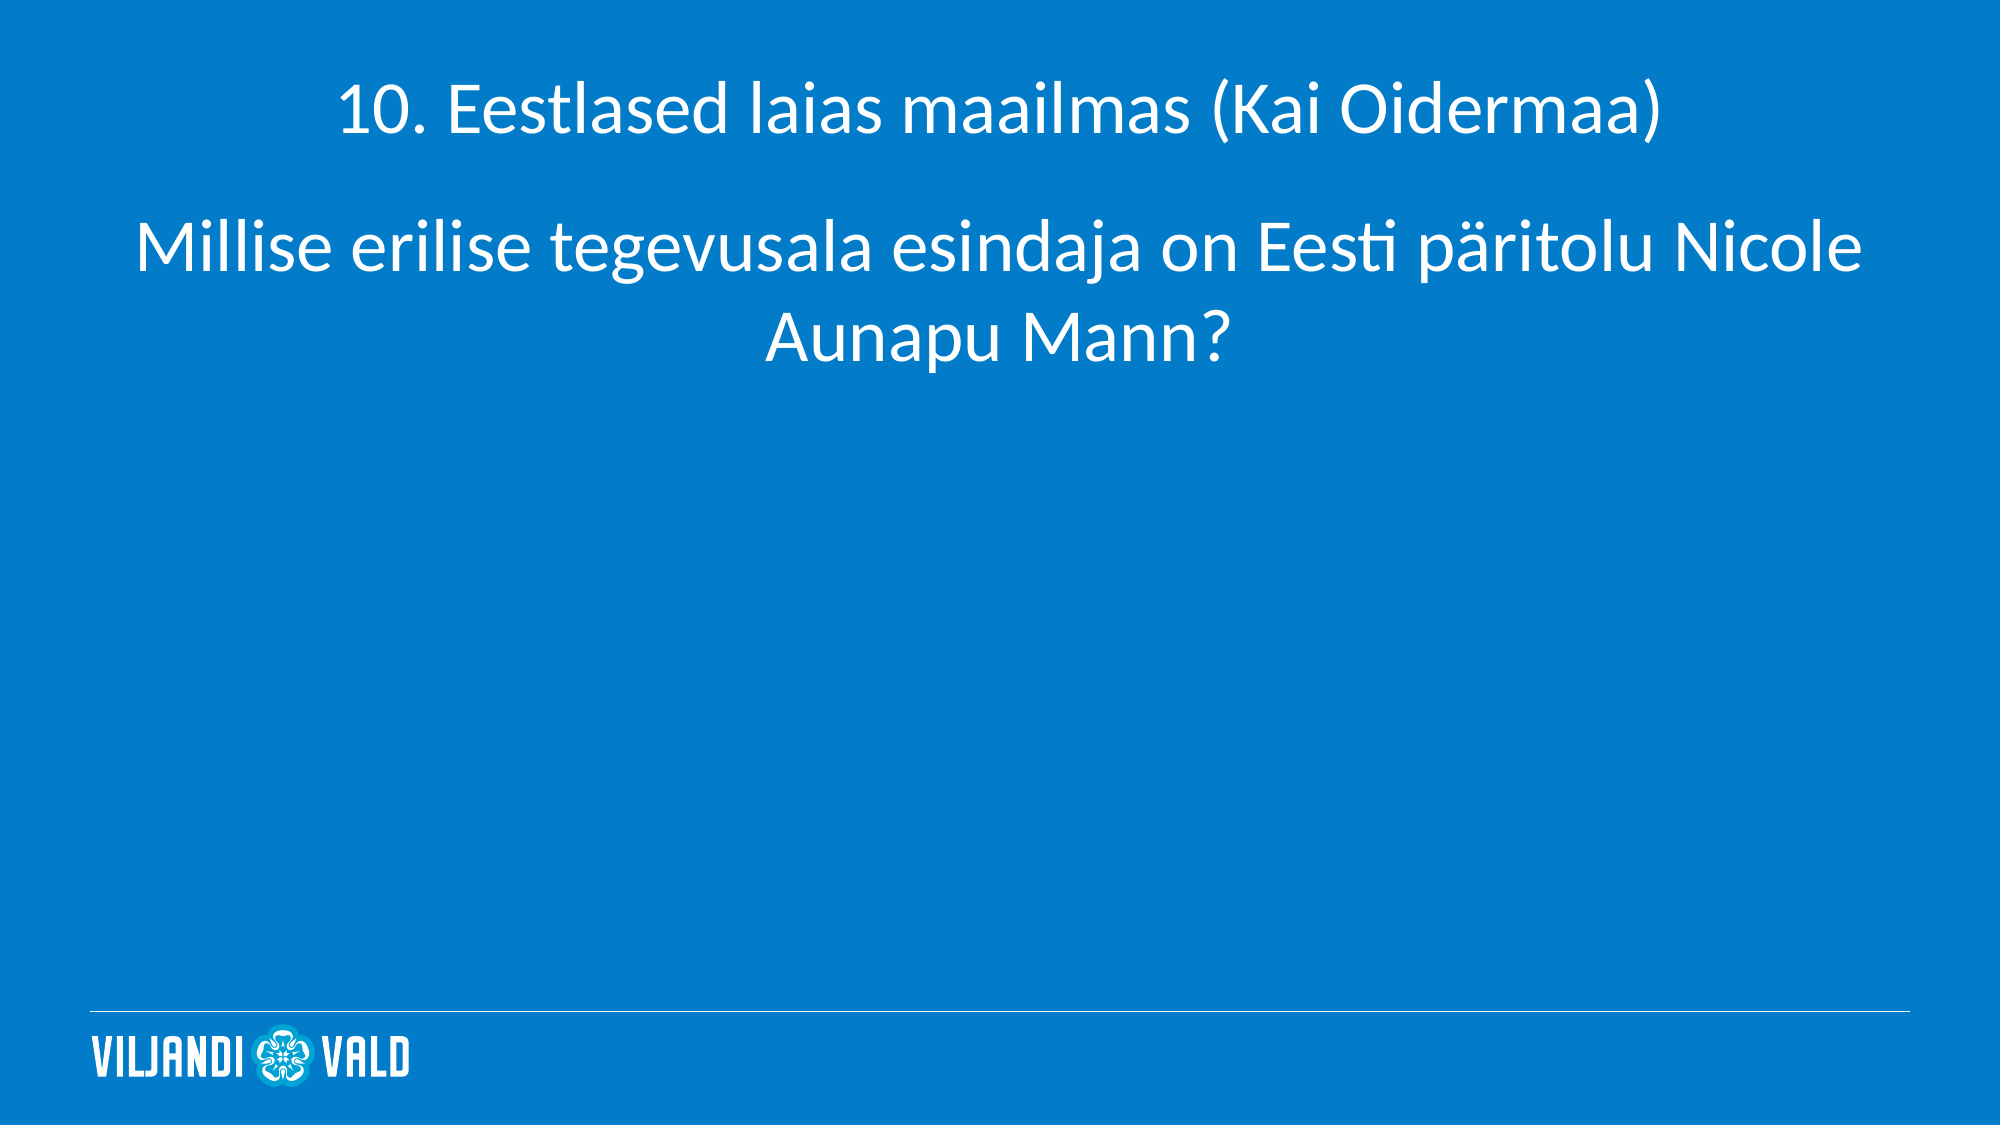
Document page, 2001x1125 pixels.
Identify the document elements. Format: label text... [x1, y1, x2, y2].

title 10. Eestlased laias maailmas (Kai Oidermaa) [99, 45, 1900, 162]
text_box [90, 1022, 410, 1089]
list Millise erilise tegevusala esindaja on Eesti päritolu Nicole Aunapu Mann? [99, 186, 1900, 1005]
